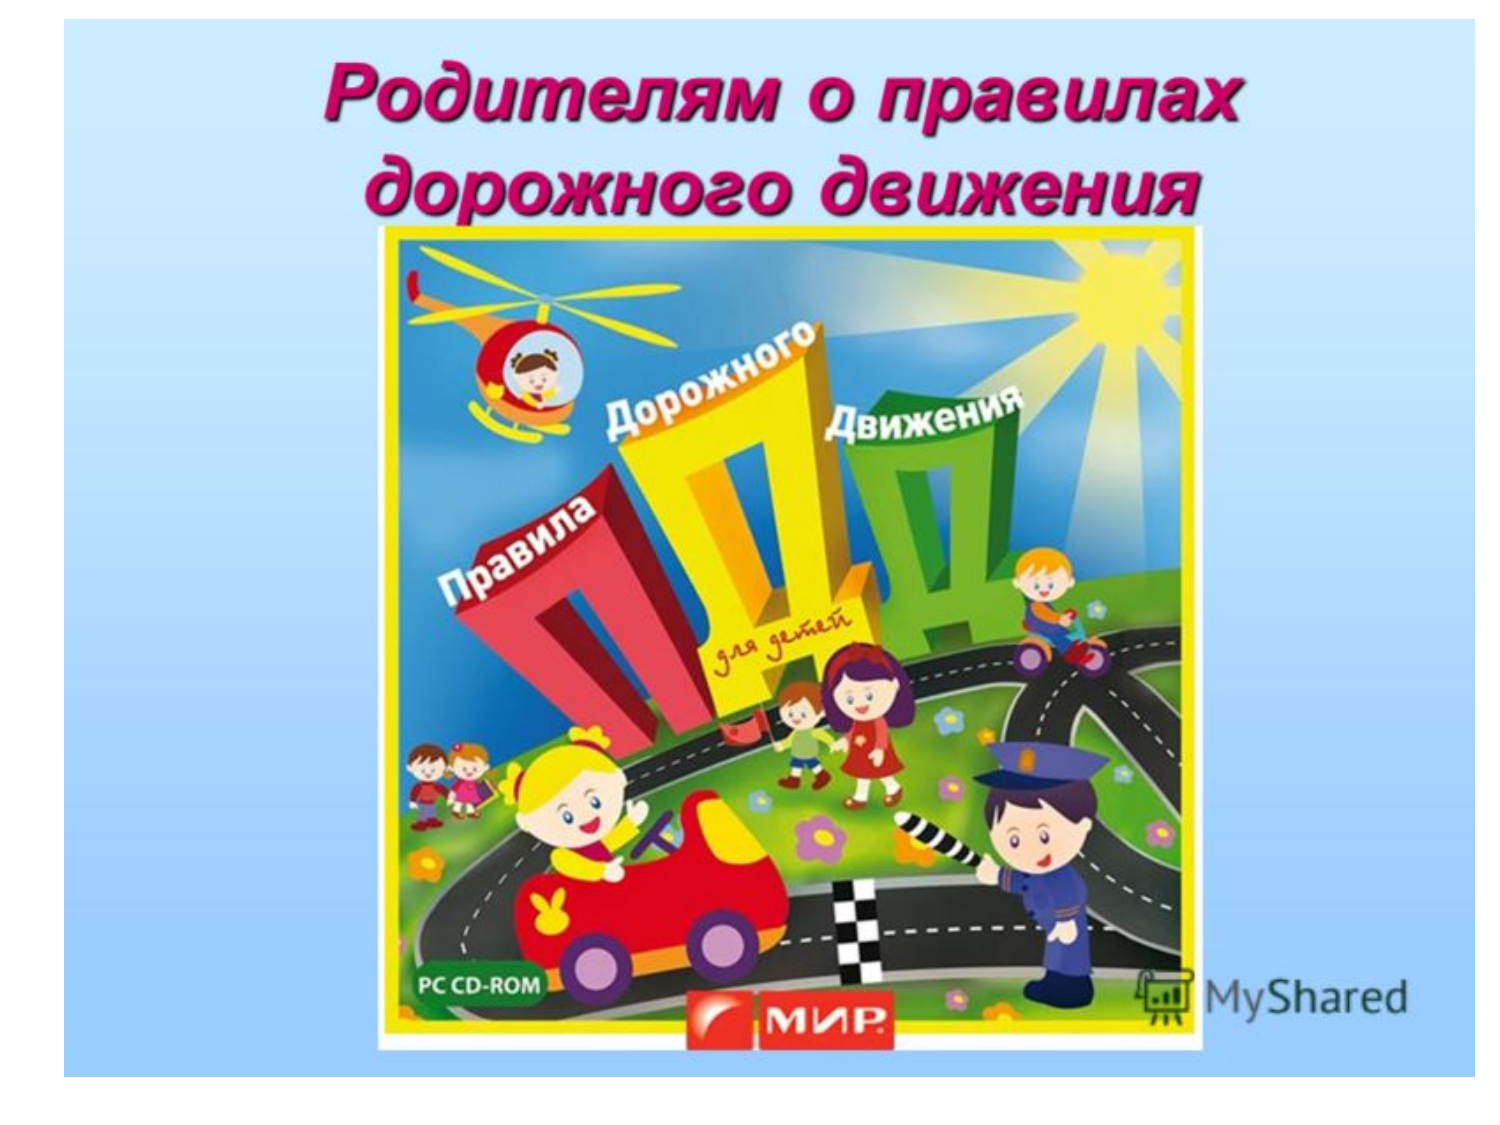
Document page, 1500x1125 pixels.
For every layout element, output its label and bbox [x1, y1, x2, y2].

picture [64, 19, 1475, 1077]
